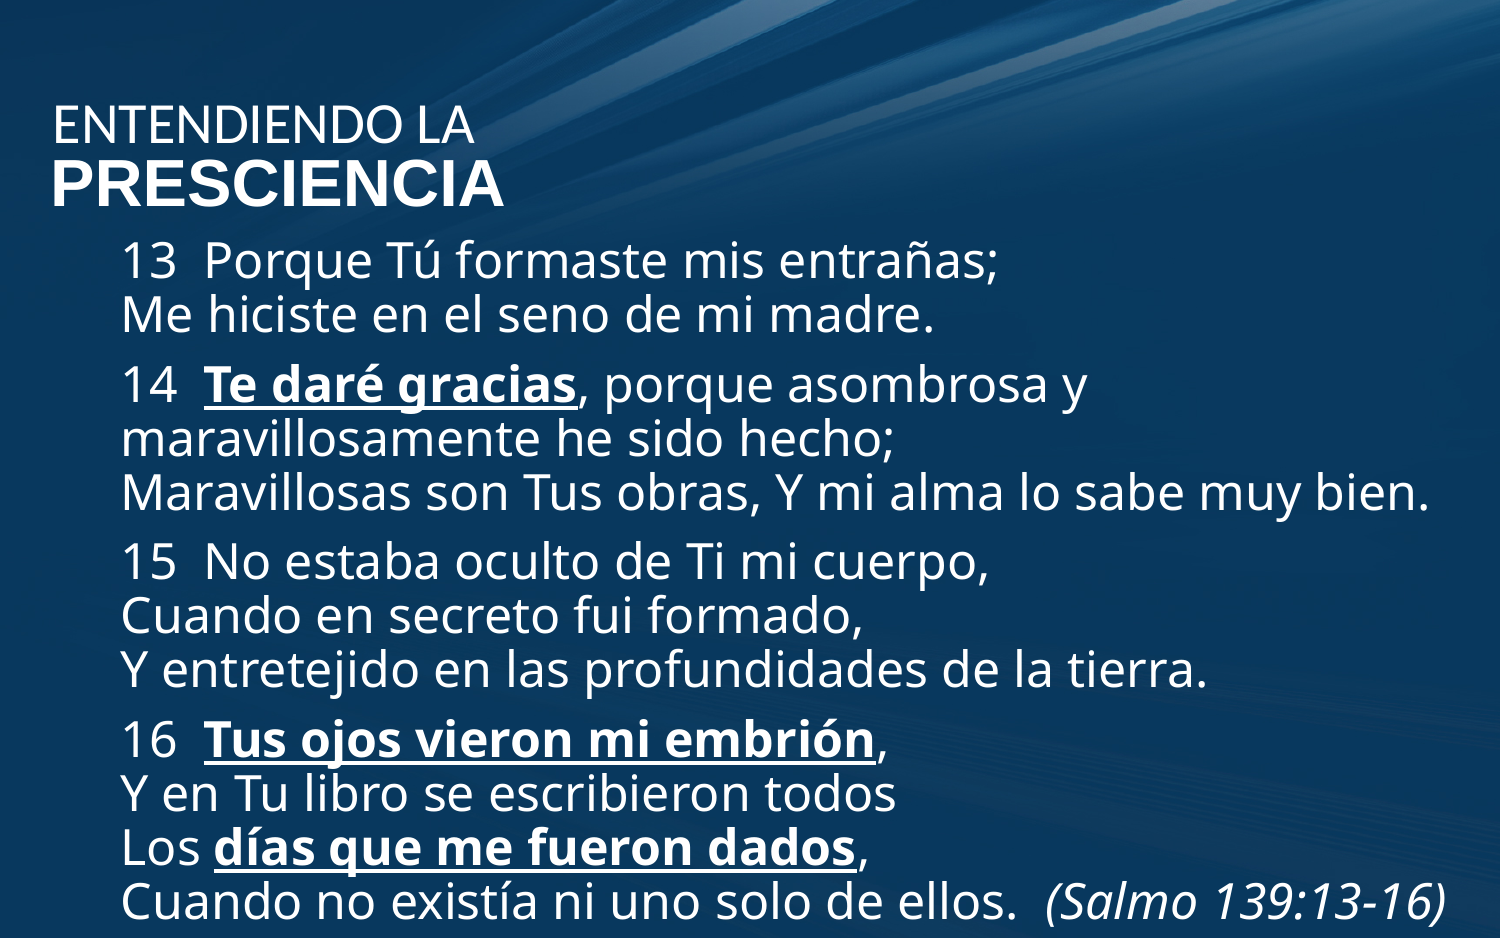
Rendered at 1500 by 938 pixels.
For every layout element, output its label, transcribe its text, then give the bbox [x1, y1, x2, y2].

picture [0, 0, 1500, 938]
text_box 13 Porque Tú formaste mis entrañas; Me hiciste en el seno de mi madre. 14 Te daré gracias, porque asombrosa y maravillosamente he sido hecho; Maravillosas son Tus obras, Y mi alma lo sabe muy bien. 15 No estaba oculto de Ti mi cuerpo, Cuando en secreto fui formado, Y entretejido en las profundidades de la tierra. 16 Tus ojos vieron mi embrión, Y en Tu libro se escribieron todos Los días que me fueron dados, Cuando no existía ni uno solo de ellos. (Salmo 139:13-16) [105, 228, 1500, 916]
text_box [35, 77, 669, 228]
